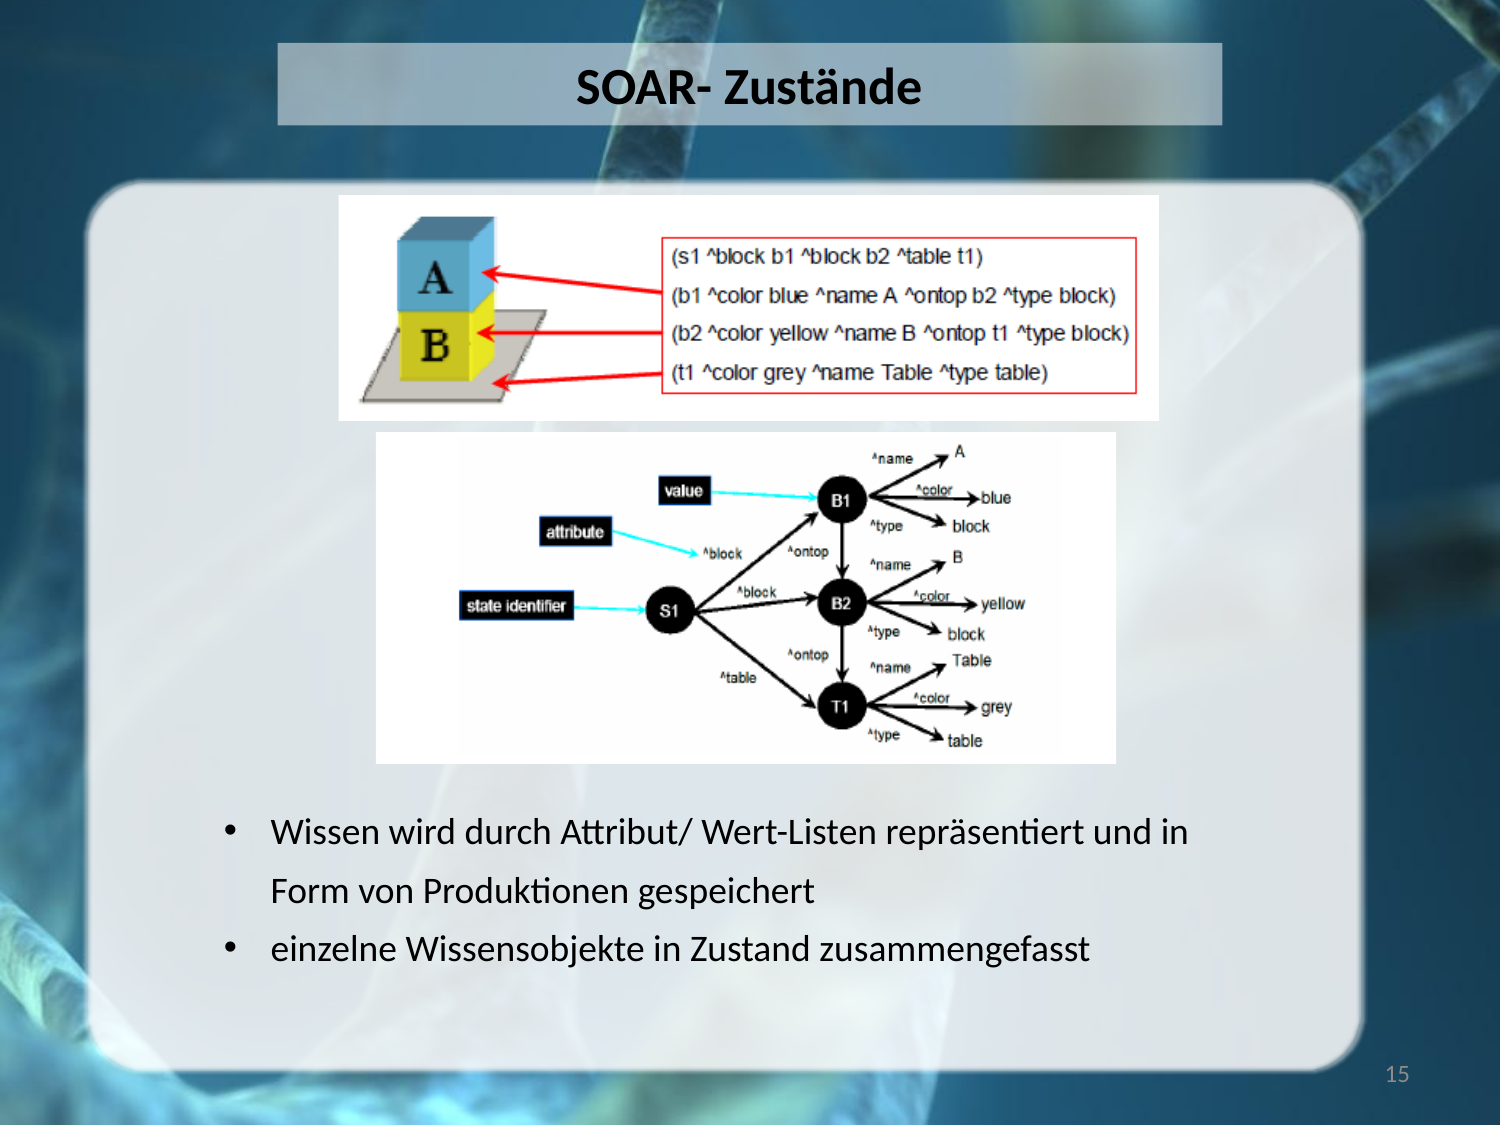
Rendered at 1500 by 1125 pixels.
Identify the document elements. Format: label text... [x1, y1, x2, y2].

text_box Wissen wird durch Attribut/ Wert-Listen repräsentiert und in Form von Produktionen gespeichert einzelne Wissensobjekte in Zustand zusammengefasst [91, 186, 1357, 1069]
picture [0, 0, 1500, 1125]
title SOAR- Zustände [277, 42, 1223, 126]
slide_number 15 [1074, 1042, 1425, 1103]
